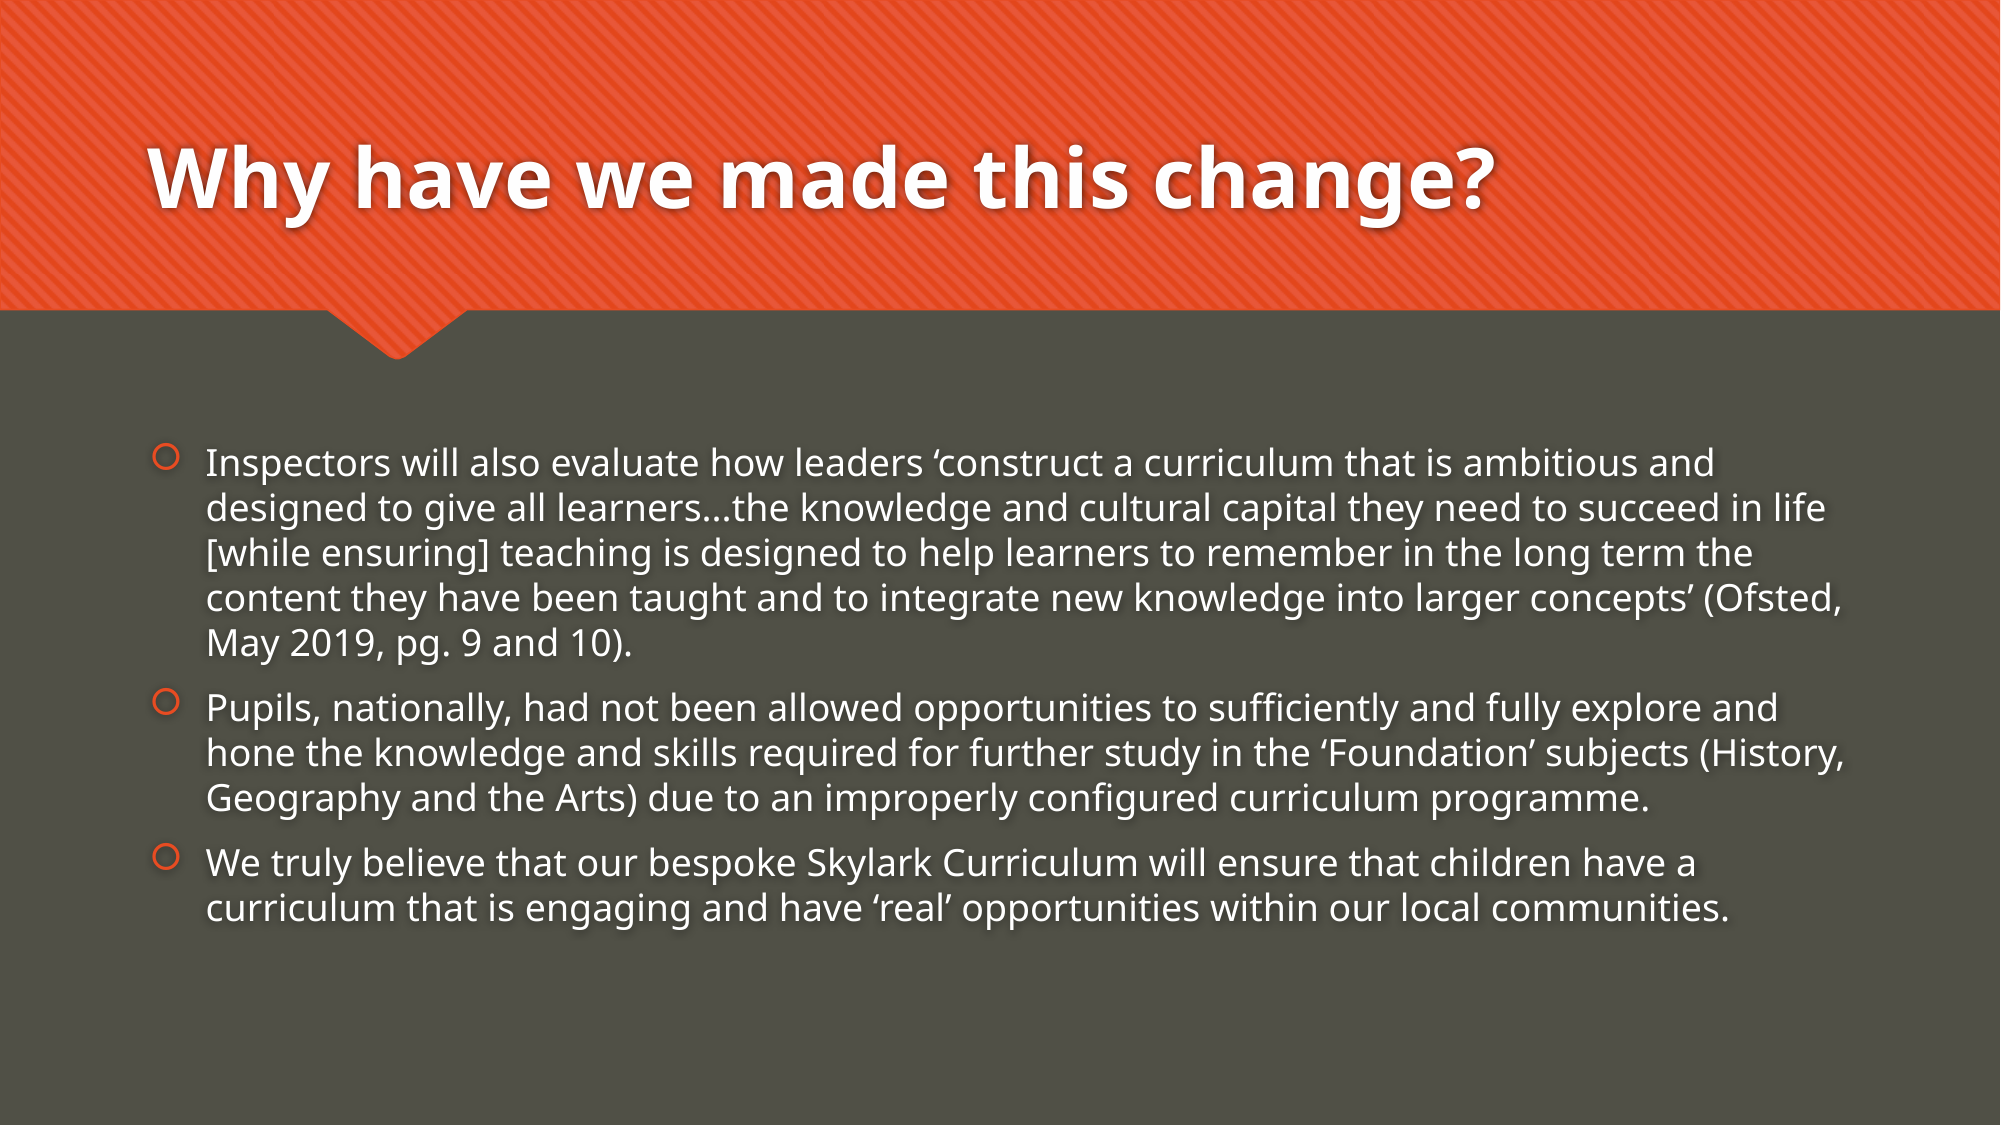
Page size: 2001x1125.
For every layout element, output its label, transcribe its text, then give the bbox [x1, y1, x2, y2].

list Inspectors will also evaluate how leaders ‘construct a curriculum that is ambitious and designed to give all learners...the knowledge and cultural capital they need to succeed in life [while ensuring] teaching is designed to help learners to remember in the long term the content they have been taught and to integrate new knowledge into larger concepts’ (Ofsted, May 2019, pg. 9 and 10). Pupils, nationally, had not been allowed opportunities to sufficiently and fully explore and hone the knowledge and skills required for further study in the ‘Foundation’ subjects (History, Geography and the Arts) due to an improperly configured curriculum programme. We truly believe that our bespoke Skylark Curriculum will ensure that children have a curriculum that is engaging and have ‘real’ opportunities within our local communities. [134, 364, 1866, 1069]
title Why have we made this change? [132, 73, 1868, 233]
